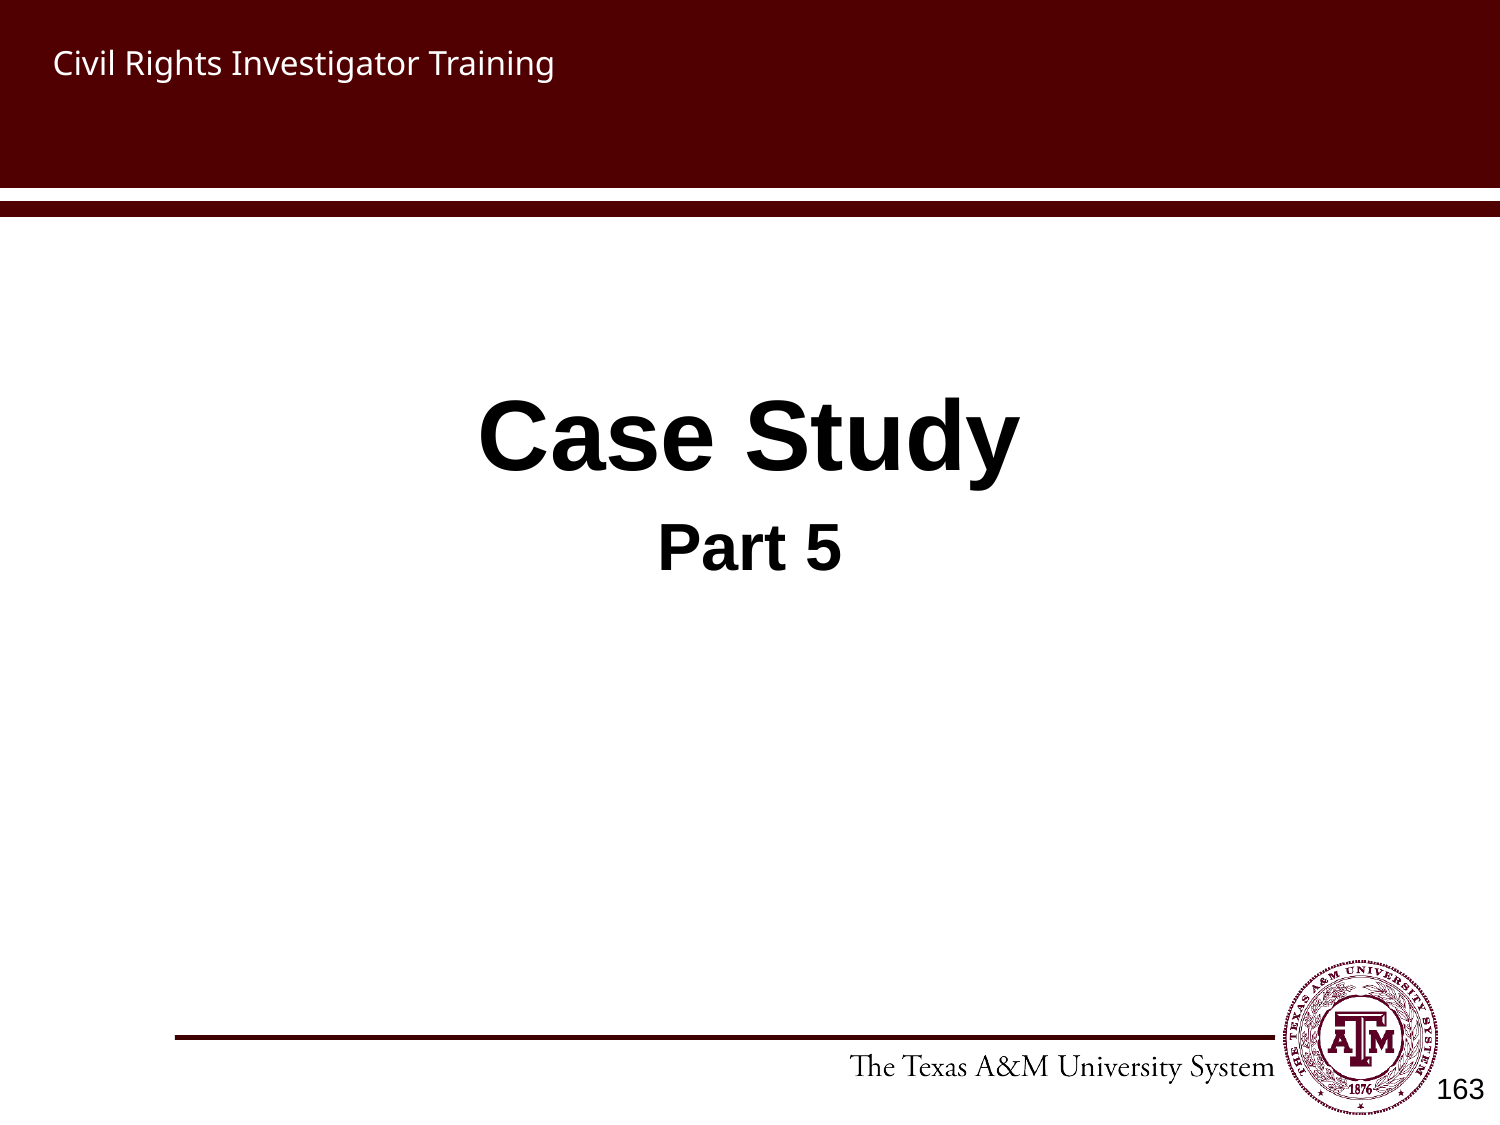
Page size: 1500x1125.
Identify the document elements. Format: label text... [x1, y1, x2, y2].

picture [849, 1042, 1275, 1125]
slide_number 163 [1149, 1062, 1500, 1125]
title Civil Rights Investigator Training [37, 37, 1388, 88]
picture [1283, 960, 1438, 1062]
list Case Study Part 5 [74, 262, 1426, 1006]
